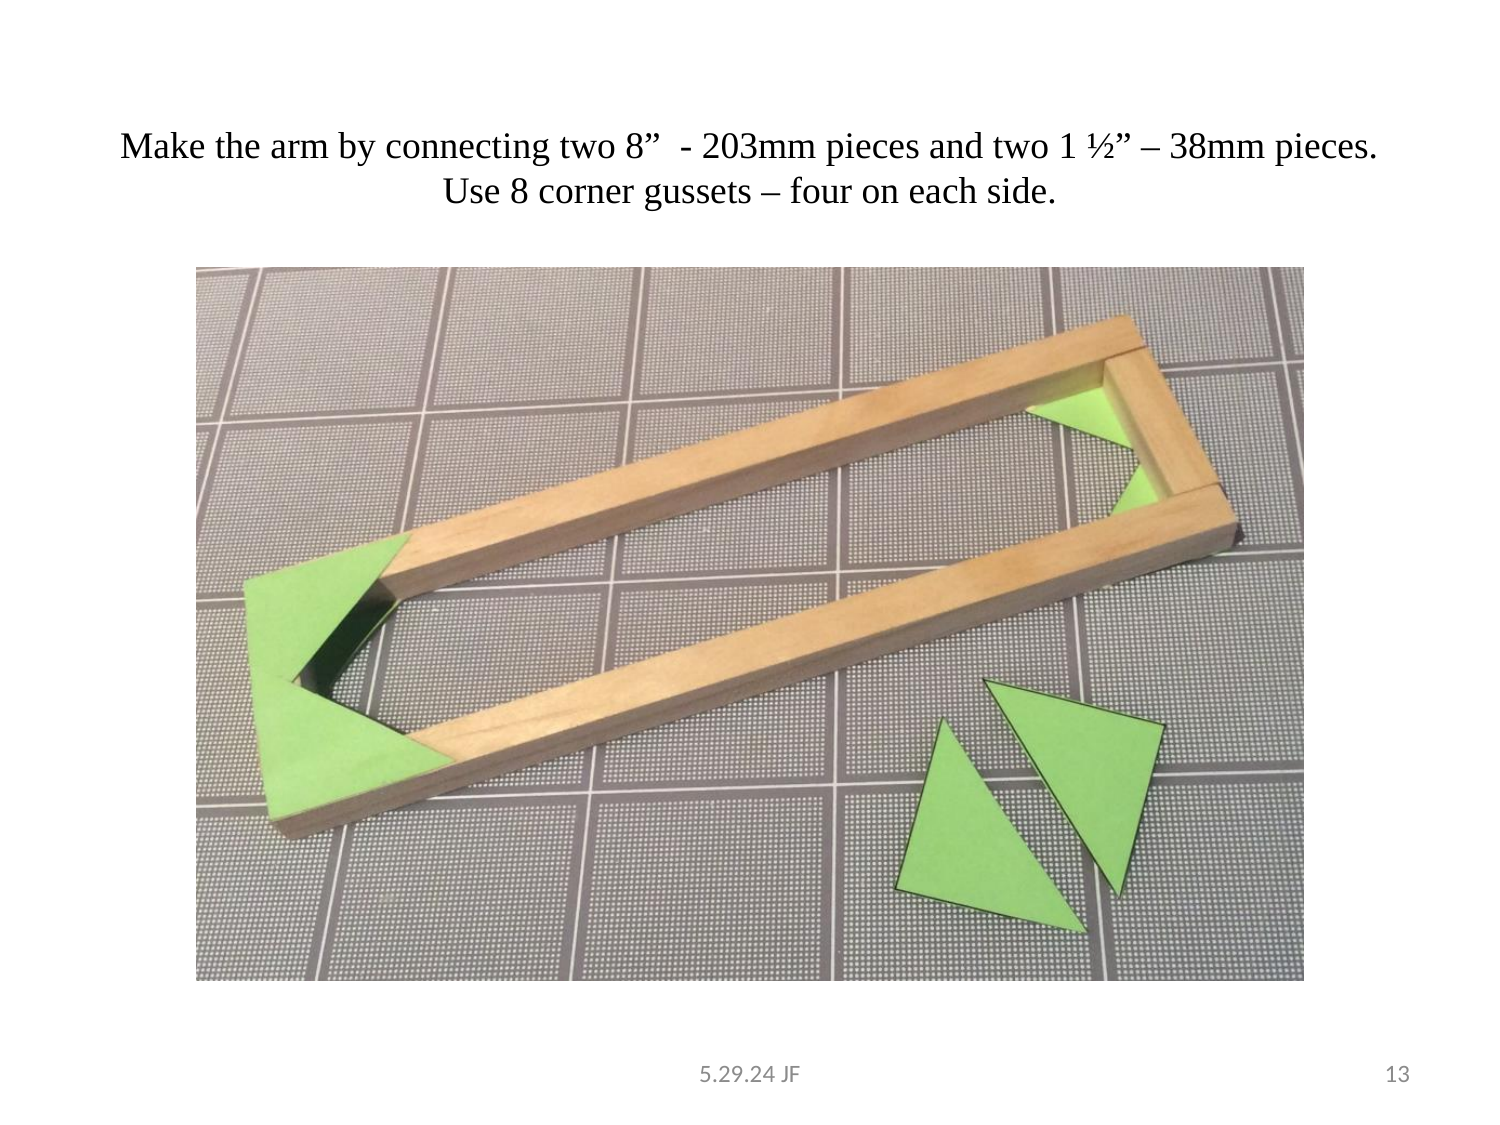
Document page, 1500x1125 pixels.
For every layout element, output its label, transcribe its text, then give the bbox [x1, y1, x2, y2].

footer 5.29.24 JF [512, 1042, 988, 1103]
title Make the arm by connecting two 8” - 203mm pieces and two 1 ½” – 38mm pieces. Use 8 corner gussets – four on each side. [75, 113, 1425, 268]
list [195, 266, 1304, 982]
slide_number 13 [1074, 1042, 1425, 1103]
